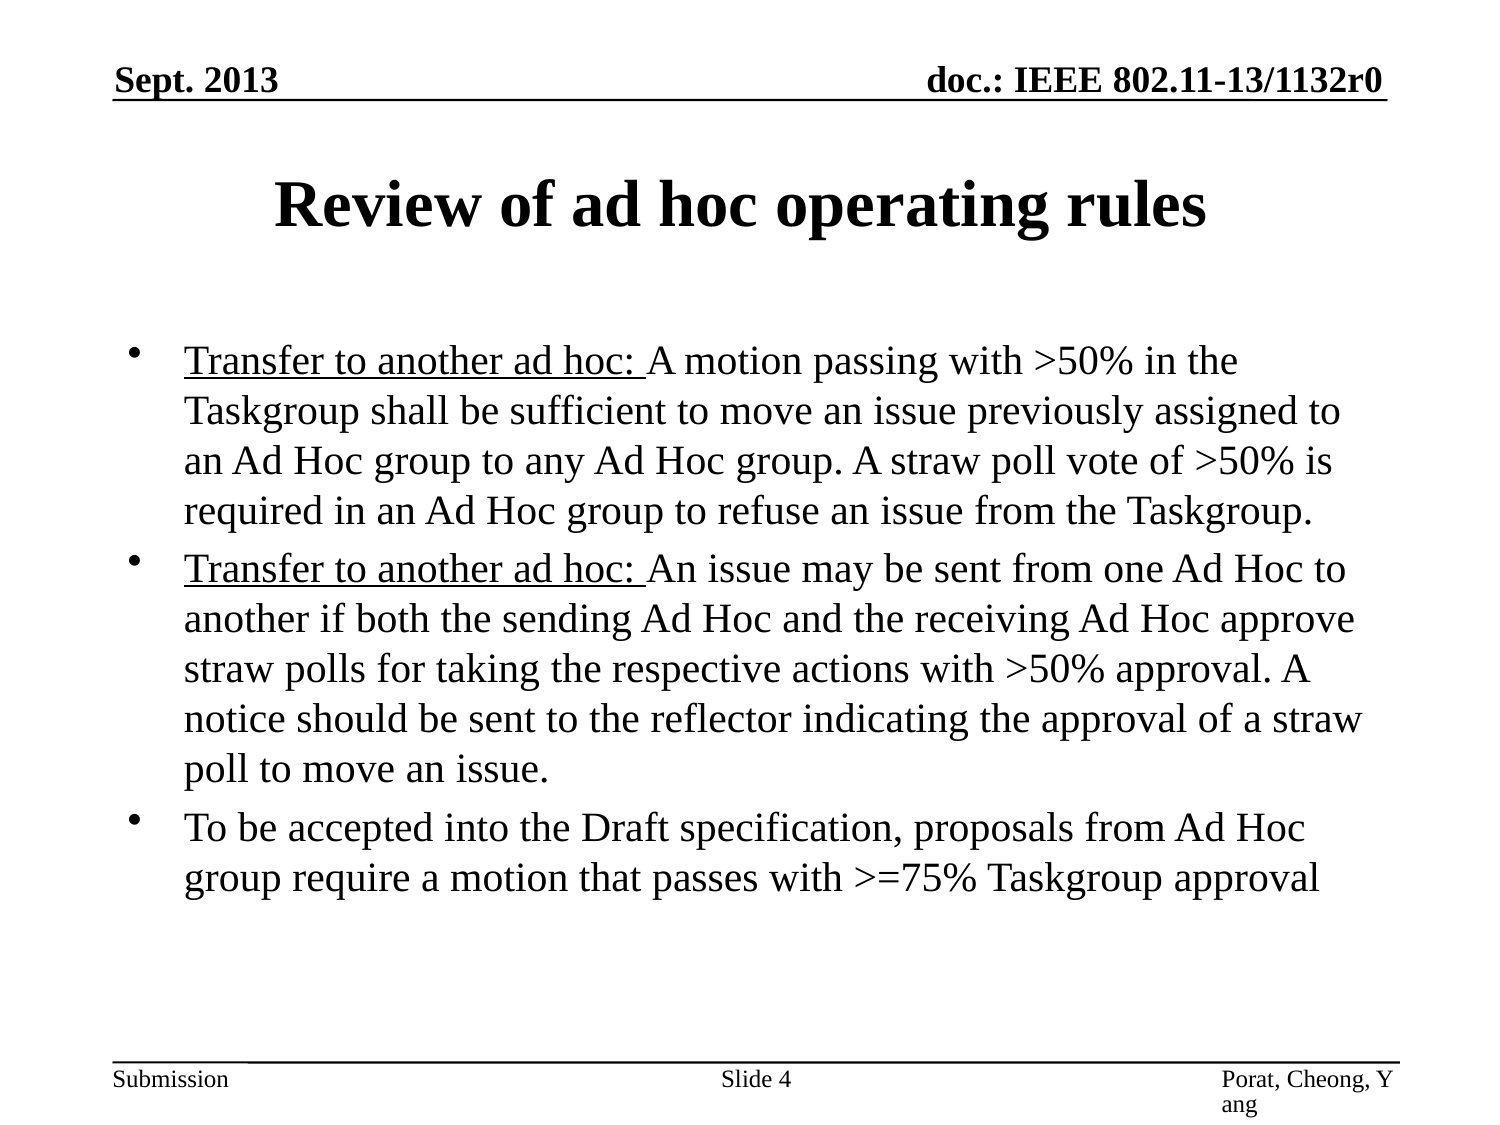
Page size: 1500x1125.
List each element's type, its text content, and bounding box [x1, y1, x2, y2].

footer Porat, Cheong, Yang [1221, 1061, 1402, 1093]
slide_number Slide 4 [712, 1061, 800, 1093]
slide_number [114, 54, 313, 101]
title Review of ad hoc operating rules [112, 112, 1388, 288]
list Transfer to another ad hoc: A motion passing with >50% in the Taskgroup shall be sufficient to move an issue previously assigned to an Ad Hoc group to any Ad Hoc group. A straw poll vote of >50% is required in an Ad Hoc group to refuse an issue from the Taskgroup. Transfer to another ad hoc: An issue may be sent from one Ad Hoc to another if both the sending Ad Hoc and the receiving Ad Hoc approve straw polls for taking the respective actions with >50% approval. A notice should be sent to the reflector indicating the approval of a straw poll to move an issue. To be accepted into the Draft specification, proposals from Ad Hoc group require a motion that passes with >=75% Taskgroup approval [112, 324, 1388, 1001]
